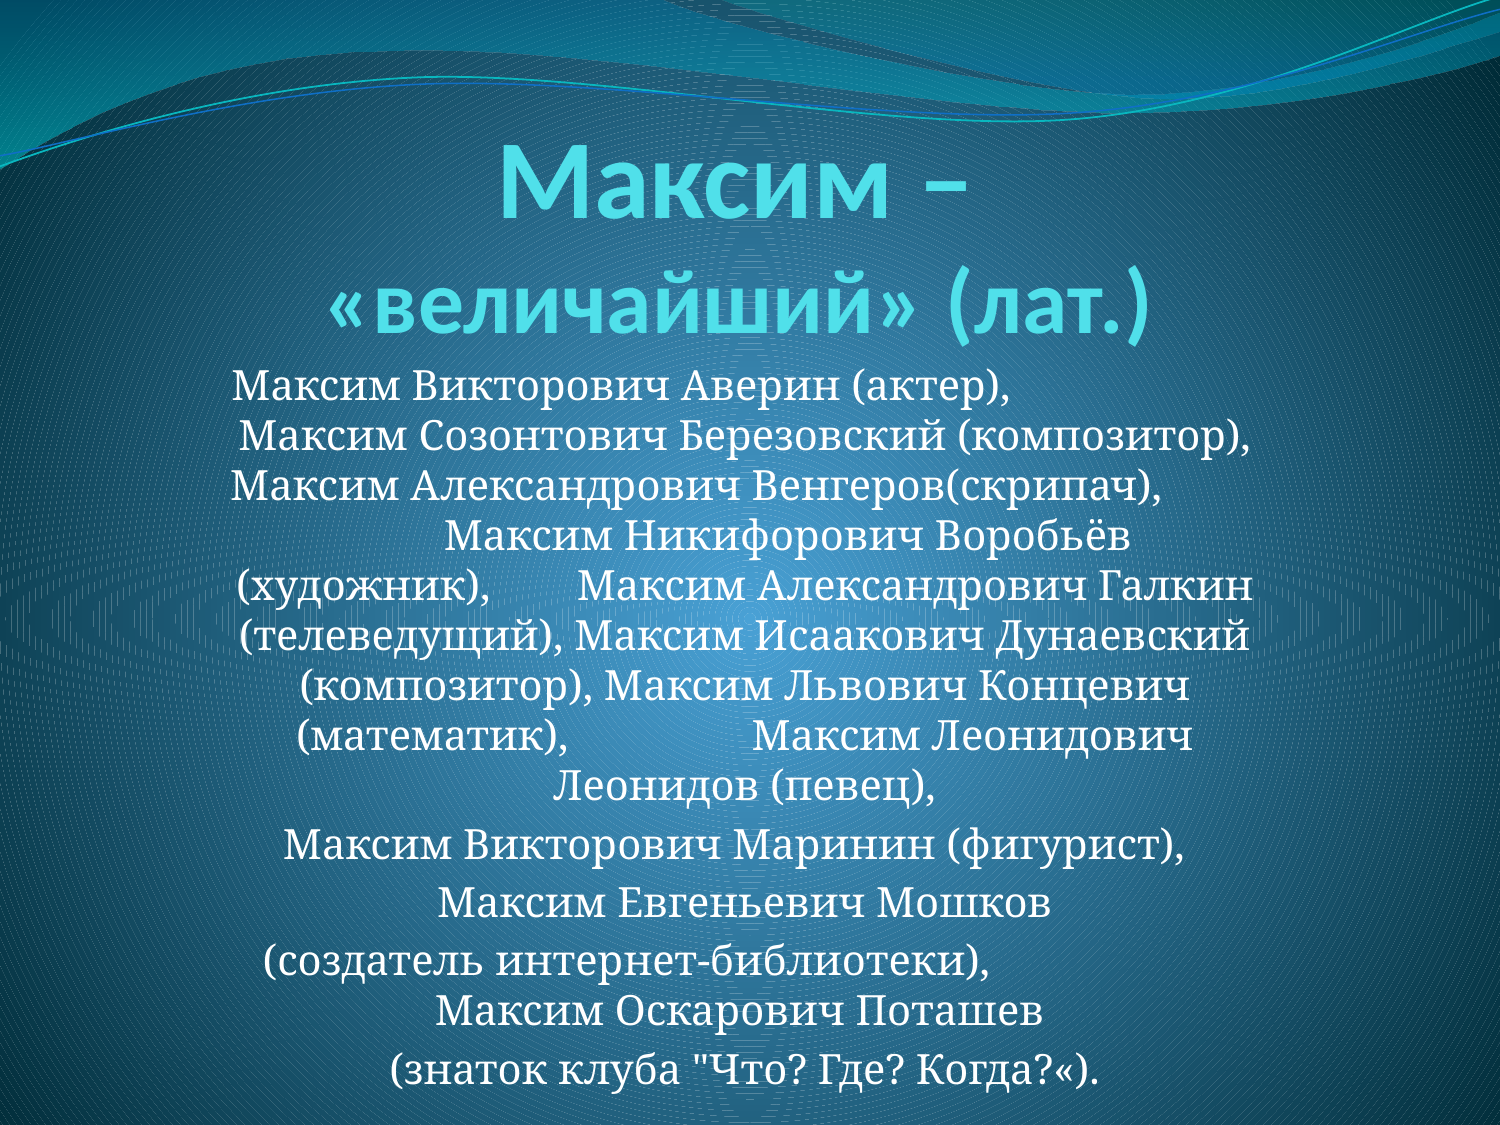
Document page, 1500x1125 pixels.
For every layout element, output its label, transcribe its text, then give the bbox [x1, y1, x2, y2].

title Максим – «величайший» (лат.) [112, 82, 1388, 352]
subtitle Максим Викторович Аверин (актер), Максим Созонтович Березовский (композитор), Максим Александрович Венгеров(скрипач), Максим Никифорович Воробьёв (художник), Максим Александрович Галкин (телеведущий), Максим Исаакович Дунаевский (композитор), Максим Львович Концевич (математик), Максим Леонидович Леонидов (певец), Максим Викторович Маринин (фигурист), Максим Евгеньевич Мошков (создатель интернет-библиотеки), Максим Оскарович Поташев (знаток клуба "Что? Где? Когда?«). [225, 351, 1275, 997]
